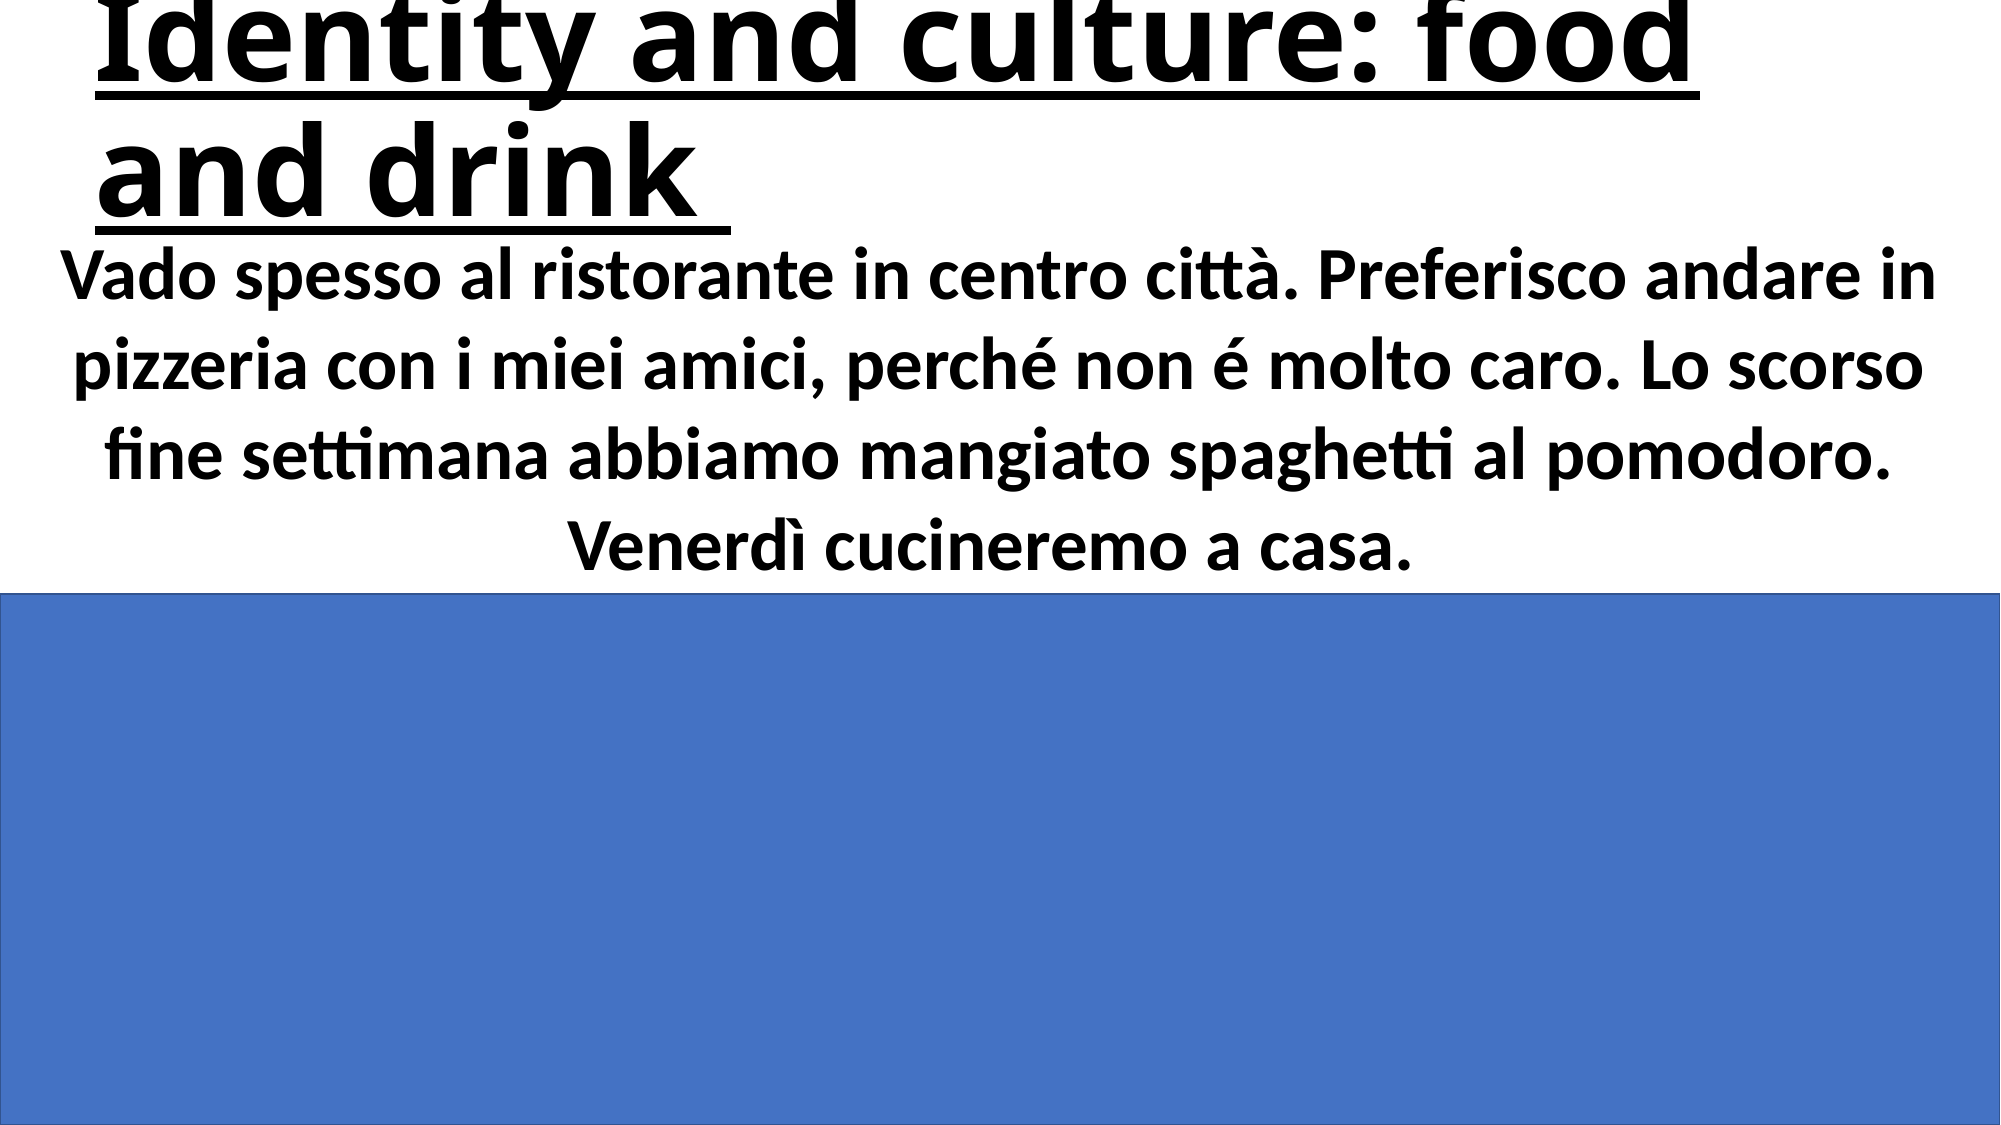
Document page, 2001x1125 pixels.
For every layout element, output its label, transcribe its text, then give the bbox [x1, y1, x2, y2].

list Vado spesso al ristorante in centro città. Preferisco andare in pizzeria con i miei amici, perché non é molto caro. Lo scorso fine settimana abbiamo mangiato spaghetti al pomodoro. Venerdì cucineremo a casa. I often go to the restaurant in the city centre. I prefer to go to a pizza parlor with my friends, because it is not too expensive. Last weekend we ate spaghetti with tomato sauce. On Friday we will cook at home. [0, 217, 2000, 593]
title Identity and culture: food and drink [79, 0, 1958, 217]
text_box [0, 593, 2000, 1125]
